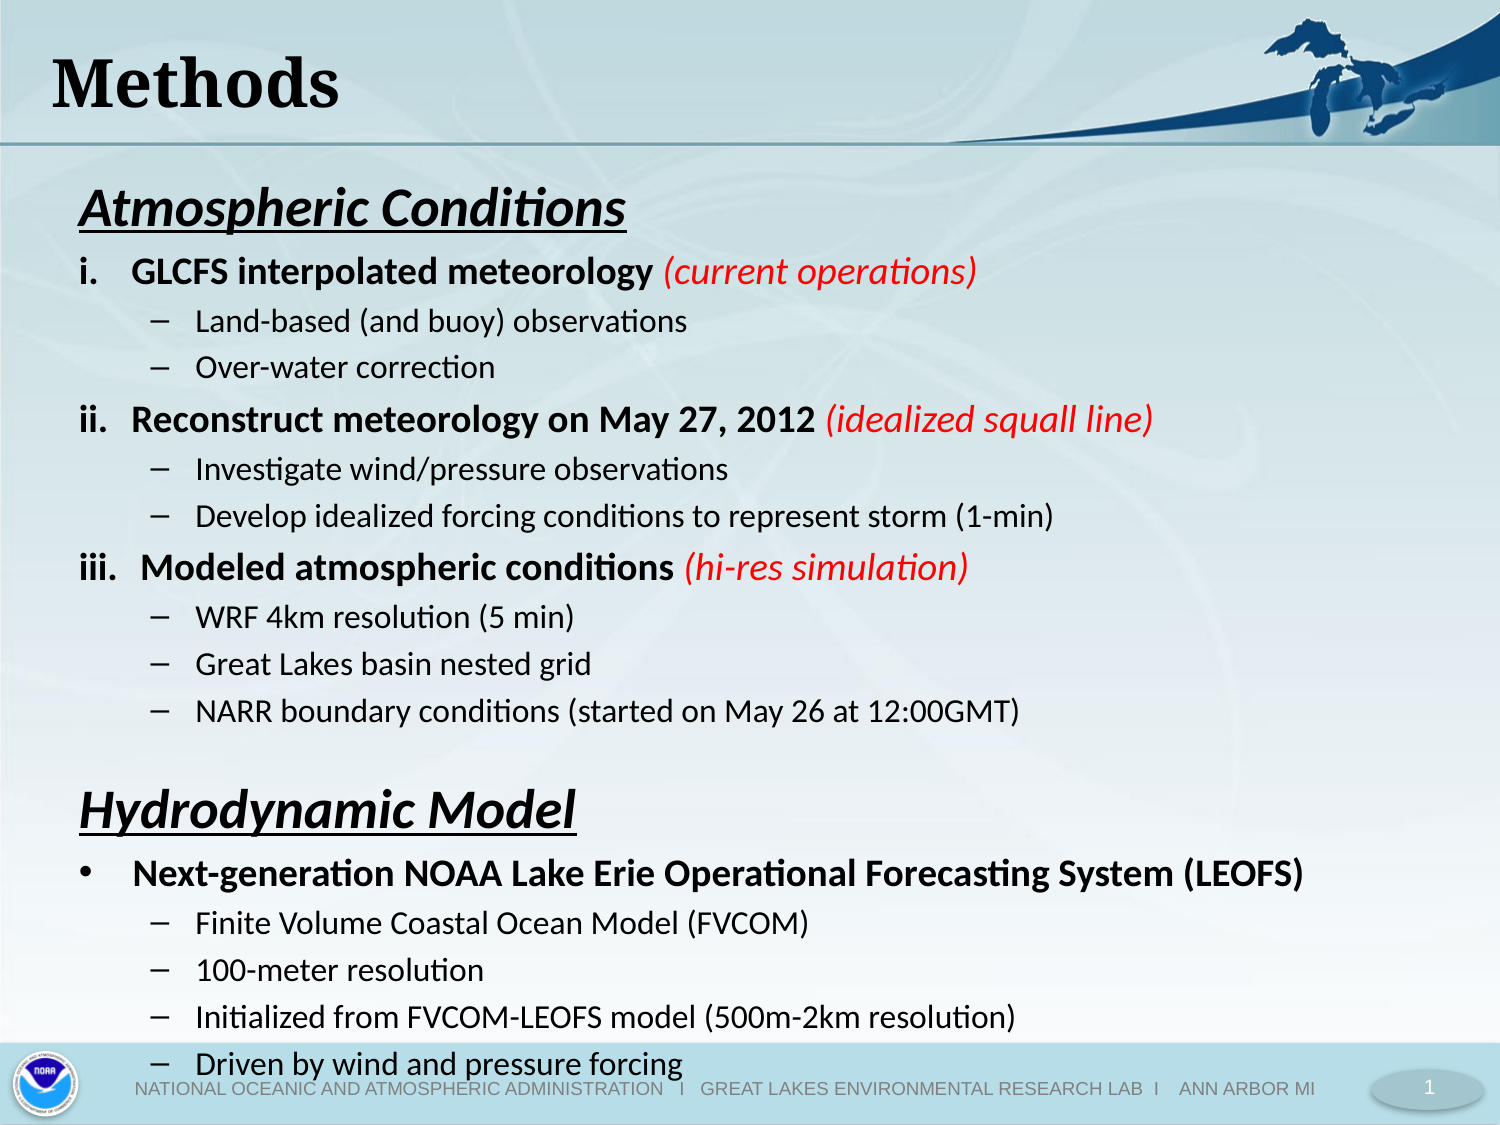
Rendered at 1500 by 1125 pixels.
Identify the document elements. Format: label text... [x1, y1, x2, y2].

title Methods [35, 44, 1076, 117]
text_box Atmospheric Conditions GLCFS interpolated meteorology (current operations) Land-based (and buoy) observations Over-water correction Reconstruct meteorology on May 27, 2012 (idealized squall line) Investigate wind/pressure observations Develop idealized forcing conditions to represent storm (1-min) Modeled atmospheric conditions (hi-res simulation) WRF 4km resolution (5 min) Great Lakes basin nested grid NARR boundary conditions (started on May 26 at 12:00GMT) Hydrodynamic Model Next-generation NOAA Lake Erie Operational Forecasting System (LEOFS) Finite Volume Coastal Ocean Model (FVCOM) 100-meter resolution Initialized from FVCOM-LEOFS model (500m-2km resolution) Driven by wind and pressure forcing [63, 162, 1451, 1100]
picture [12, 1051, 79, 1117]
picture [0, 0, 1500, 1042]
